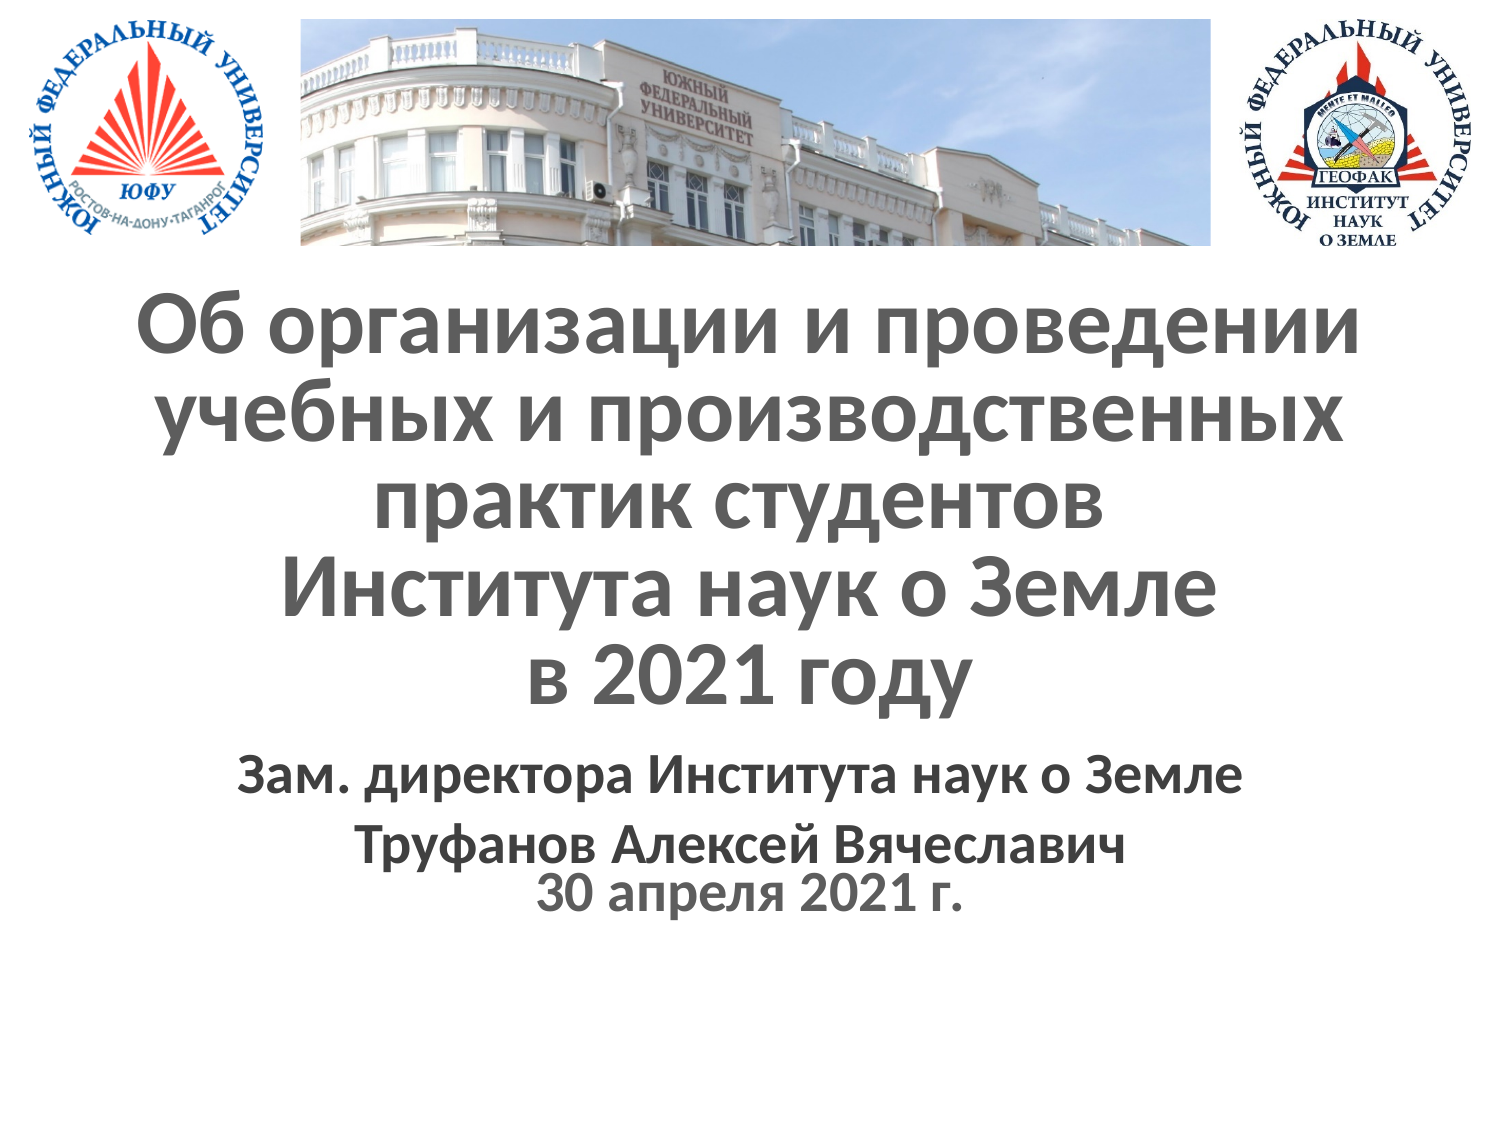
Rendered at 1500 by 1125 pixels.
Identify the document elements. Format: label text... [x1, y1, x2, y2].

picture [300, 18, 1211, 246]
title Об организации и проведении учебных и производственных практик студентов Института наук о Земле в 2021 году 30 апреля 2021 г. [29, 449, 1471, 756]
picture [1239, 18, 1471, 246]
picture [29, 19, 263, 236]
subtitle Зам. директора Института наук о Земле Труфанов Алексей Вячеславич [126, 727, 1356, 933]
